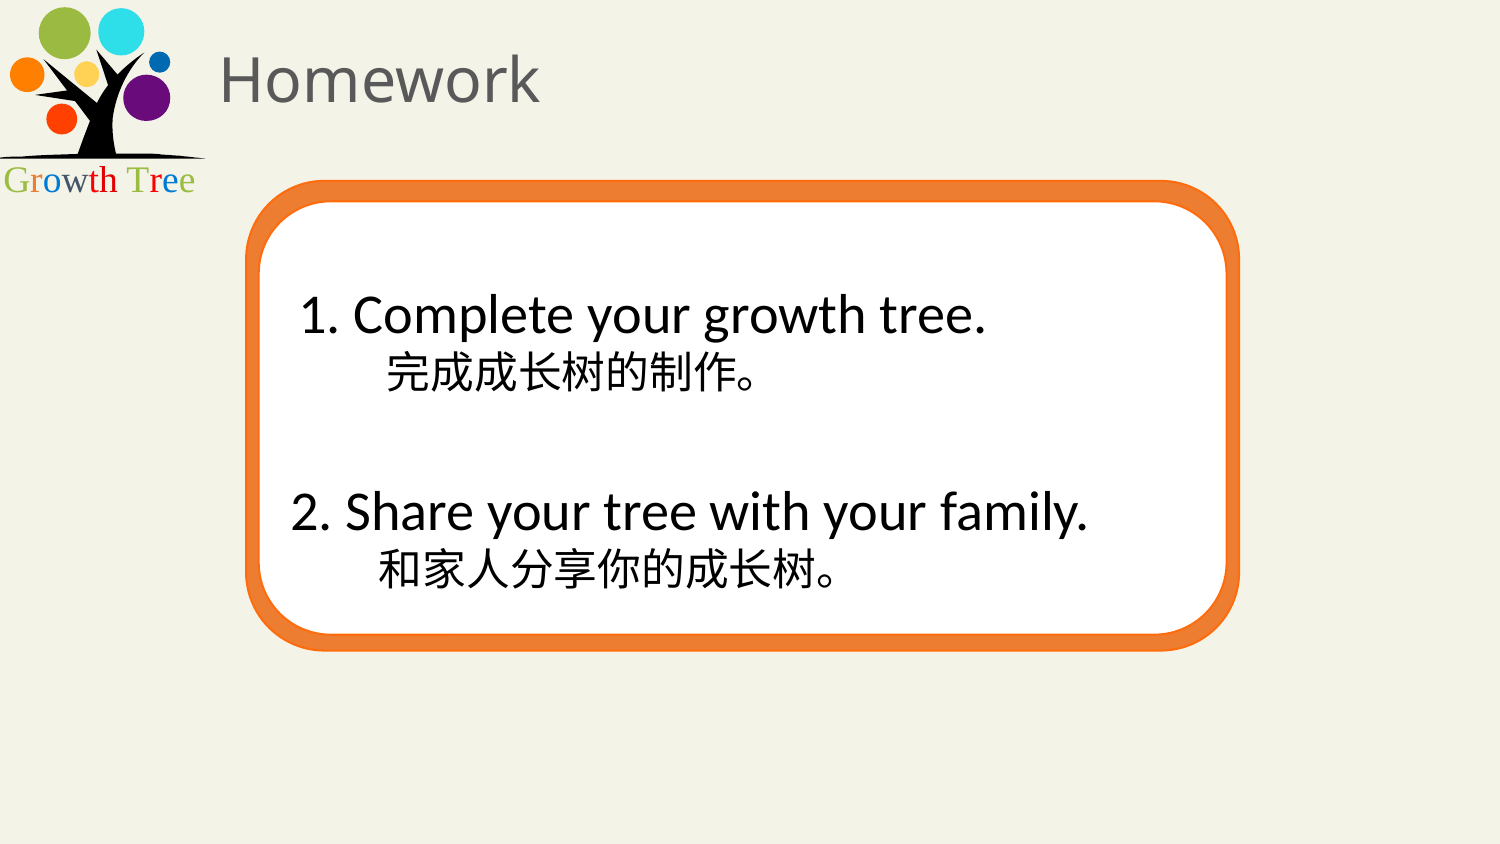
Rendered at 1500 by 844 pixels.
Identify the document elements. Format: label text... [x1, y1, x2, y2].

text_box [245, 179, 1241, 652]
text_box 1. Complete your growth tree. 完成成长树的制作。 [287, 271, 1043, 403]
text_box [257, 200, 1228, 636]
text_box 2. Share your tree with your family. 和家人分享你的成长树。 [279, 468, 1253, 600]
text_box Homework [207, 34, 700, 121]
